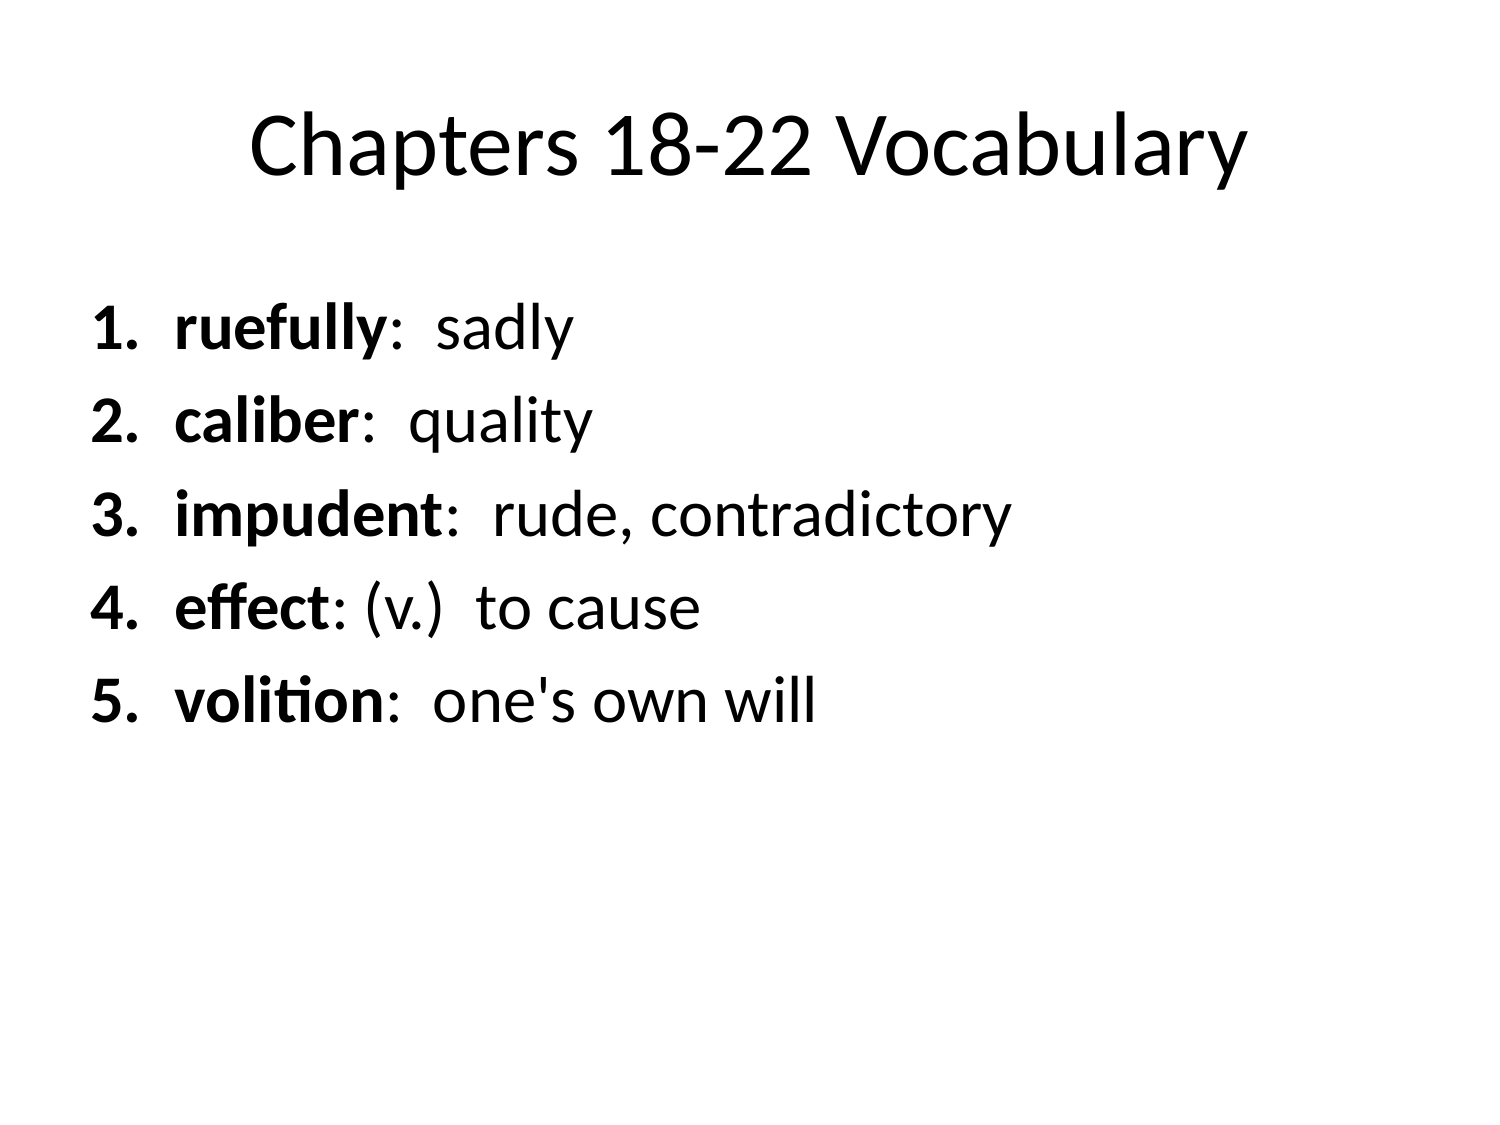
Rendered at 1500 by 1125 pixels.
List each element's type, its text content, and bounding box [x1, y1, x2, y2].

title Chapters 18-22 Vocabulary [75, 45, 1425, 233]
list ruefully: sadly caliber: quality impudent: rude, contradictory effect: (v.) to cause volition: one's own will [75, 275, 1150, 1125]
